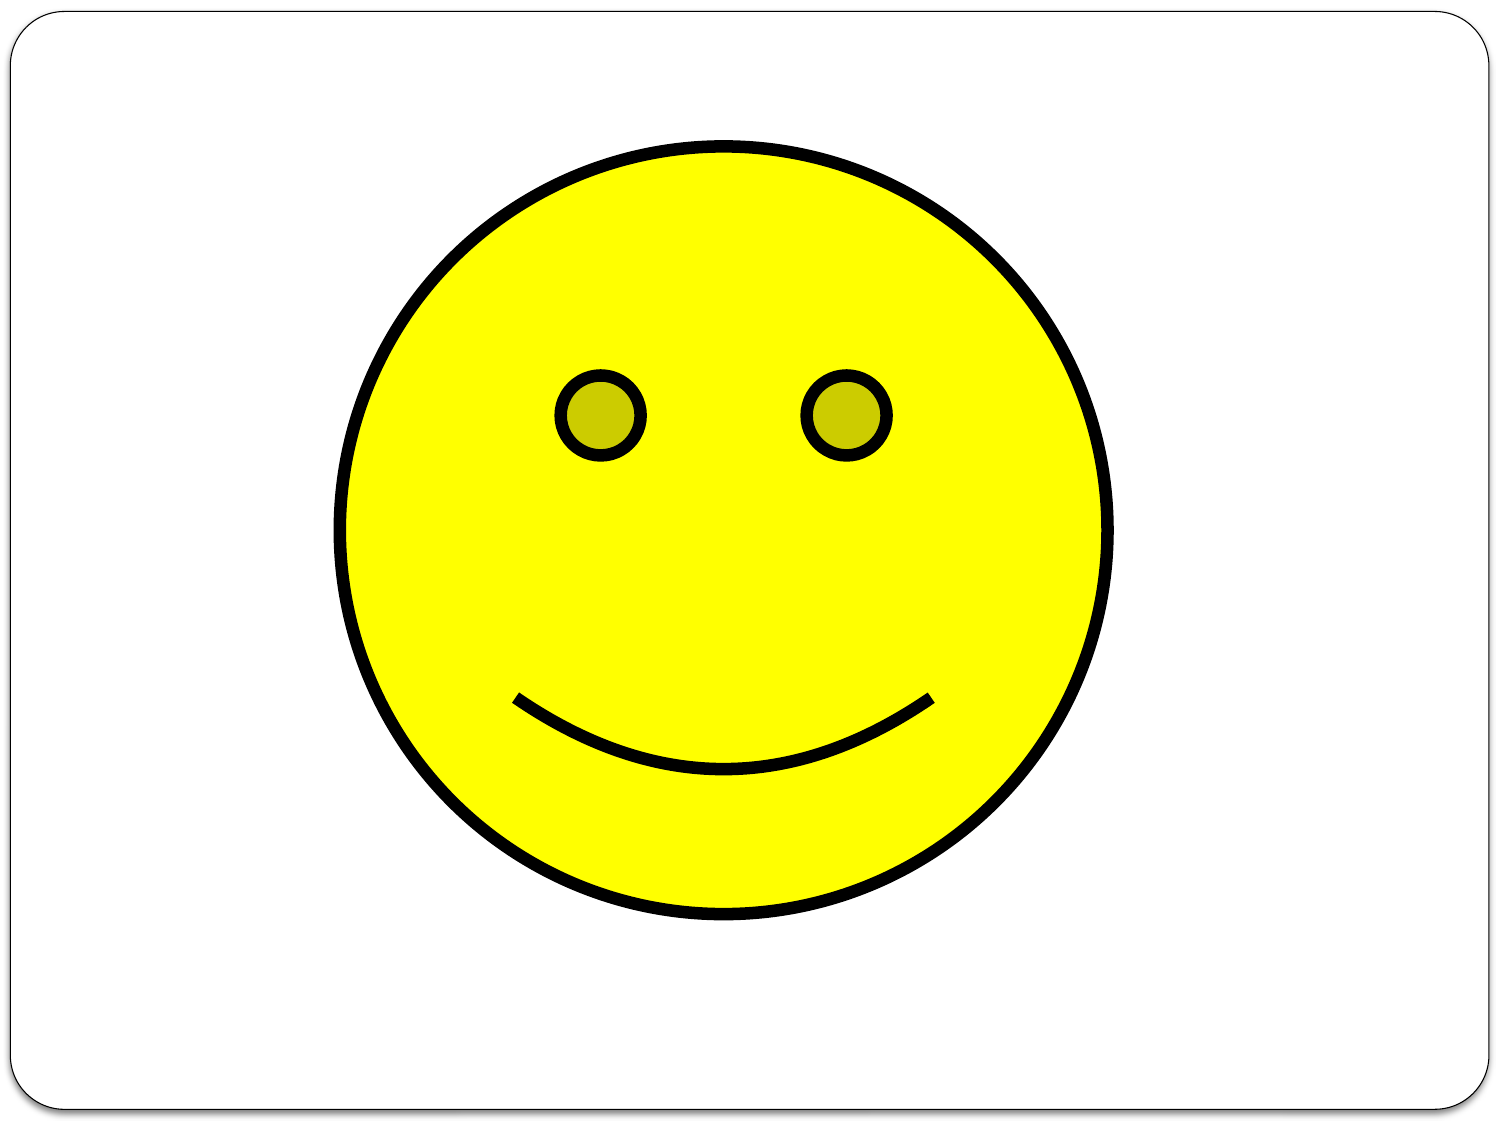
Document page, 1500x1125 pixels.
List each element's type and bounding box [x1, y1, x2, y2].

text_box [338, 145, 1109, 916]
